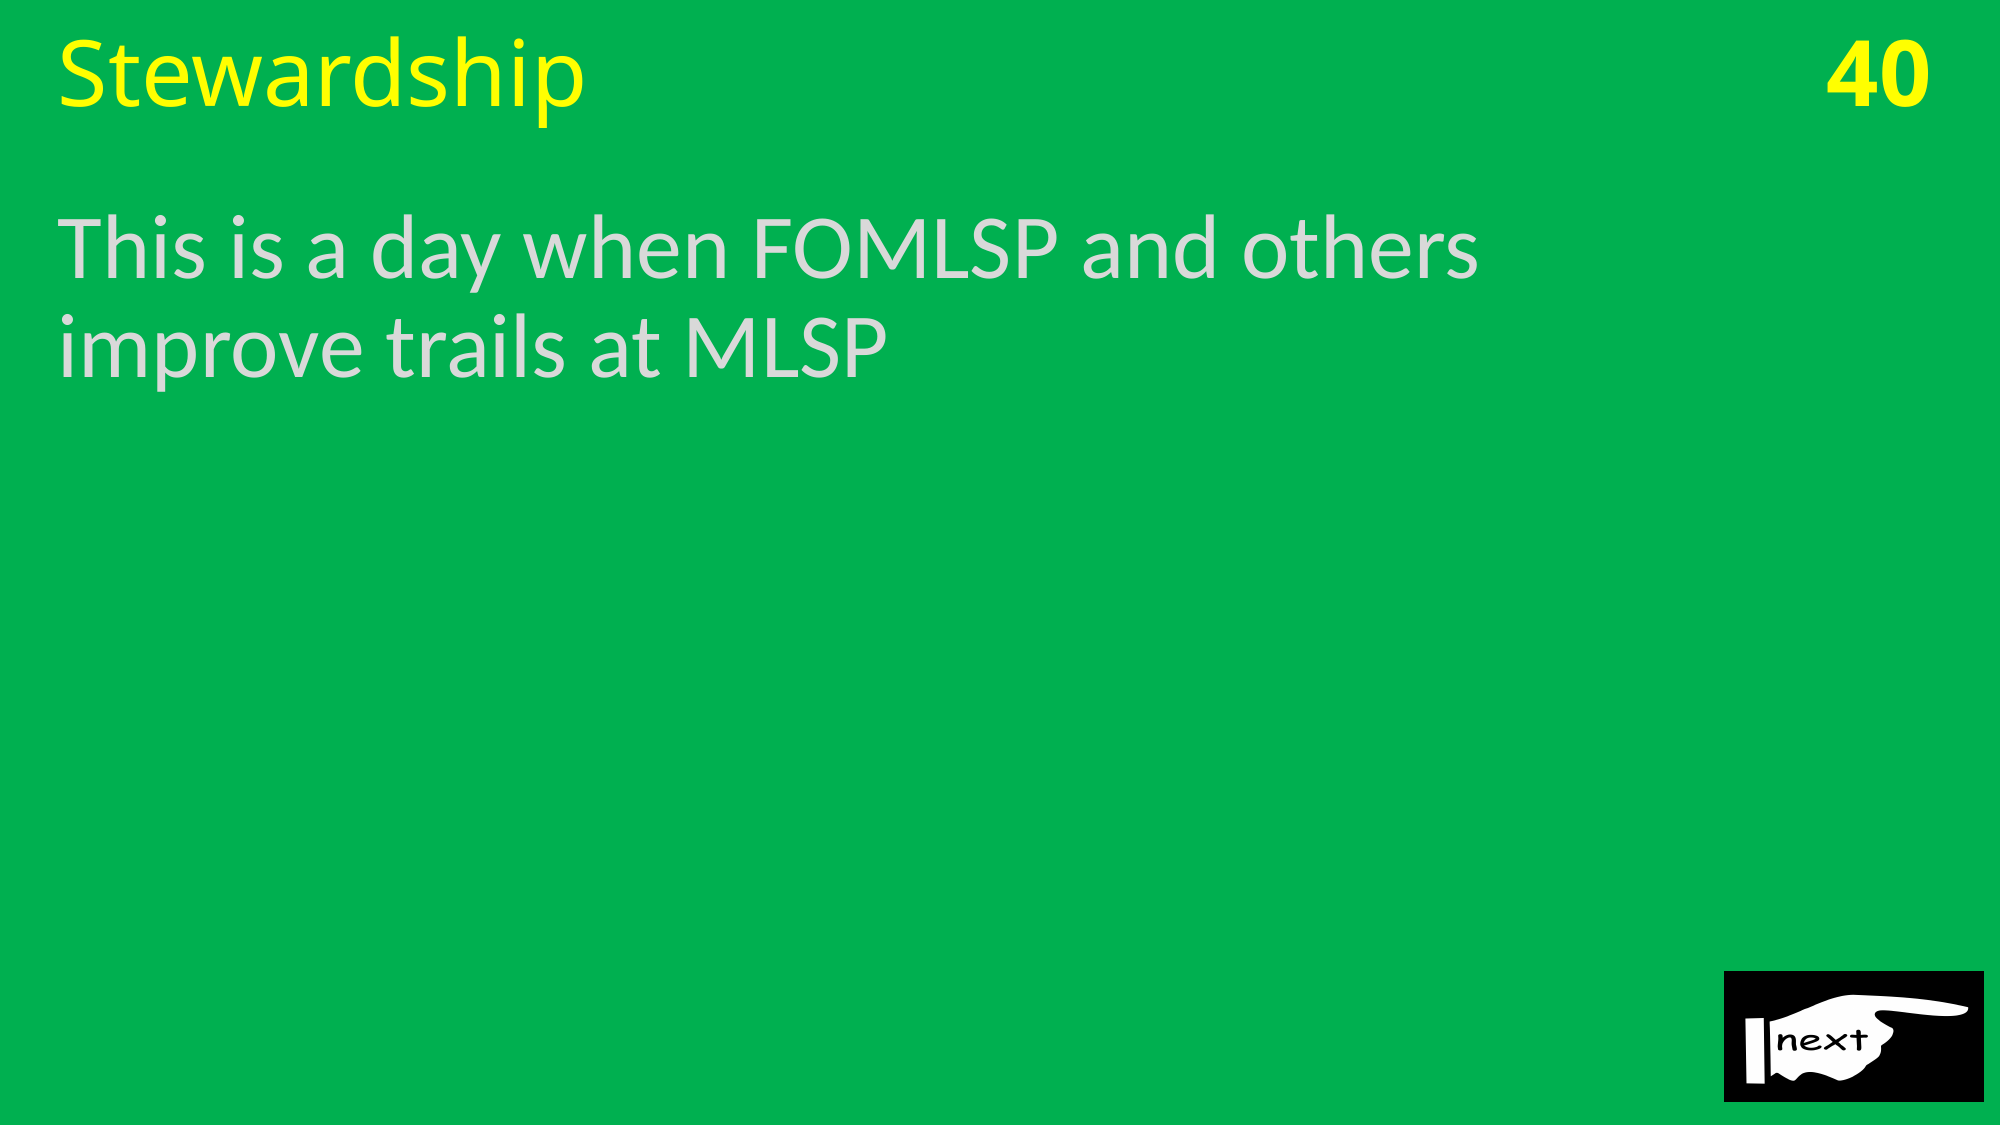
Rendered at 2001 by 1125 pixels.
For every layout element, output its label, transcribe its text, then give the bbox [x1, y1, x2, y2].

text_box 40 [1811, 19, 1989, 142]
text_box This is a day when FOMLSP and others improve trails at MLSP [42, 191, 1612, 431]
picture [1724, 971, 1984, 1102]
text_box Stewardship [42, 19, 1817, 170]
